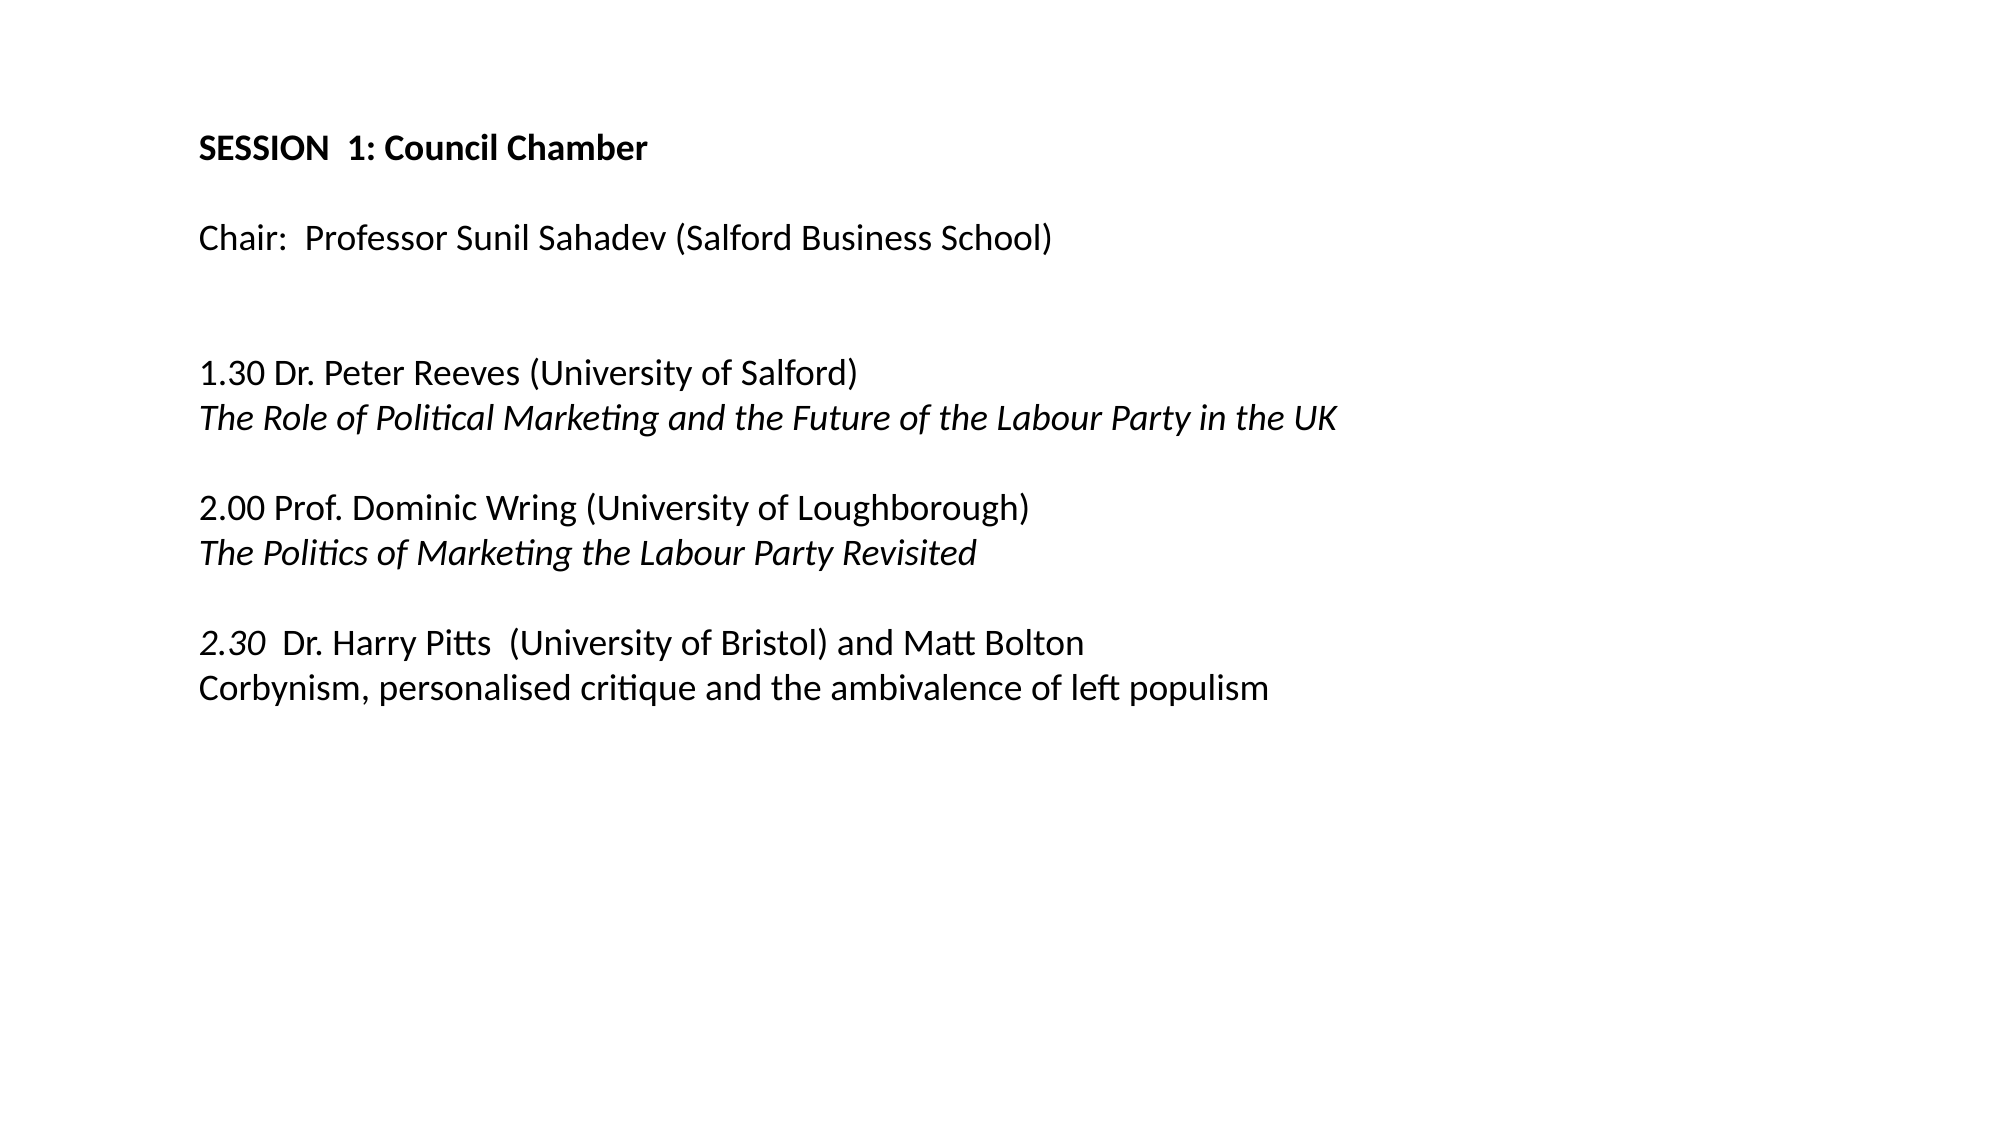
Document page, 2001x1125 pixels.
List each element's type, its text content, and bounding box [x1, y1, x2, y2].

text_box SESSION 1: Council Chamber Chair: Professor Sunil Sahadev (Salford Business School) 1.30 Dr. Peter Reeves (University of Salford) The Role of Political Marketing and the Future of the Labour Party in the UK 2.00 Prof. Dominic Wring (University of Loughborough) The Politics of Marketing the Labour Party Revisited 2.30 Dr. Harry Pitts (University of Bristol) and Matt Bolton Corbynism, personalised critique and the ambivalence of left populism [184, 115, 1353, 851]
